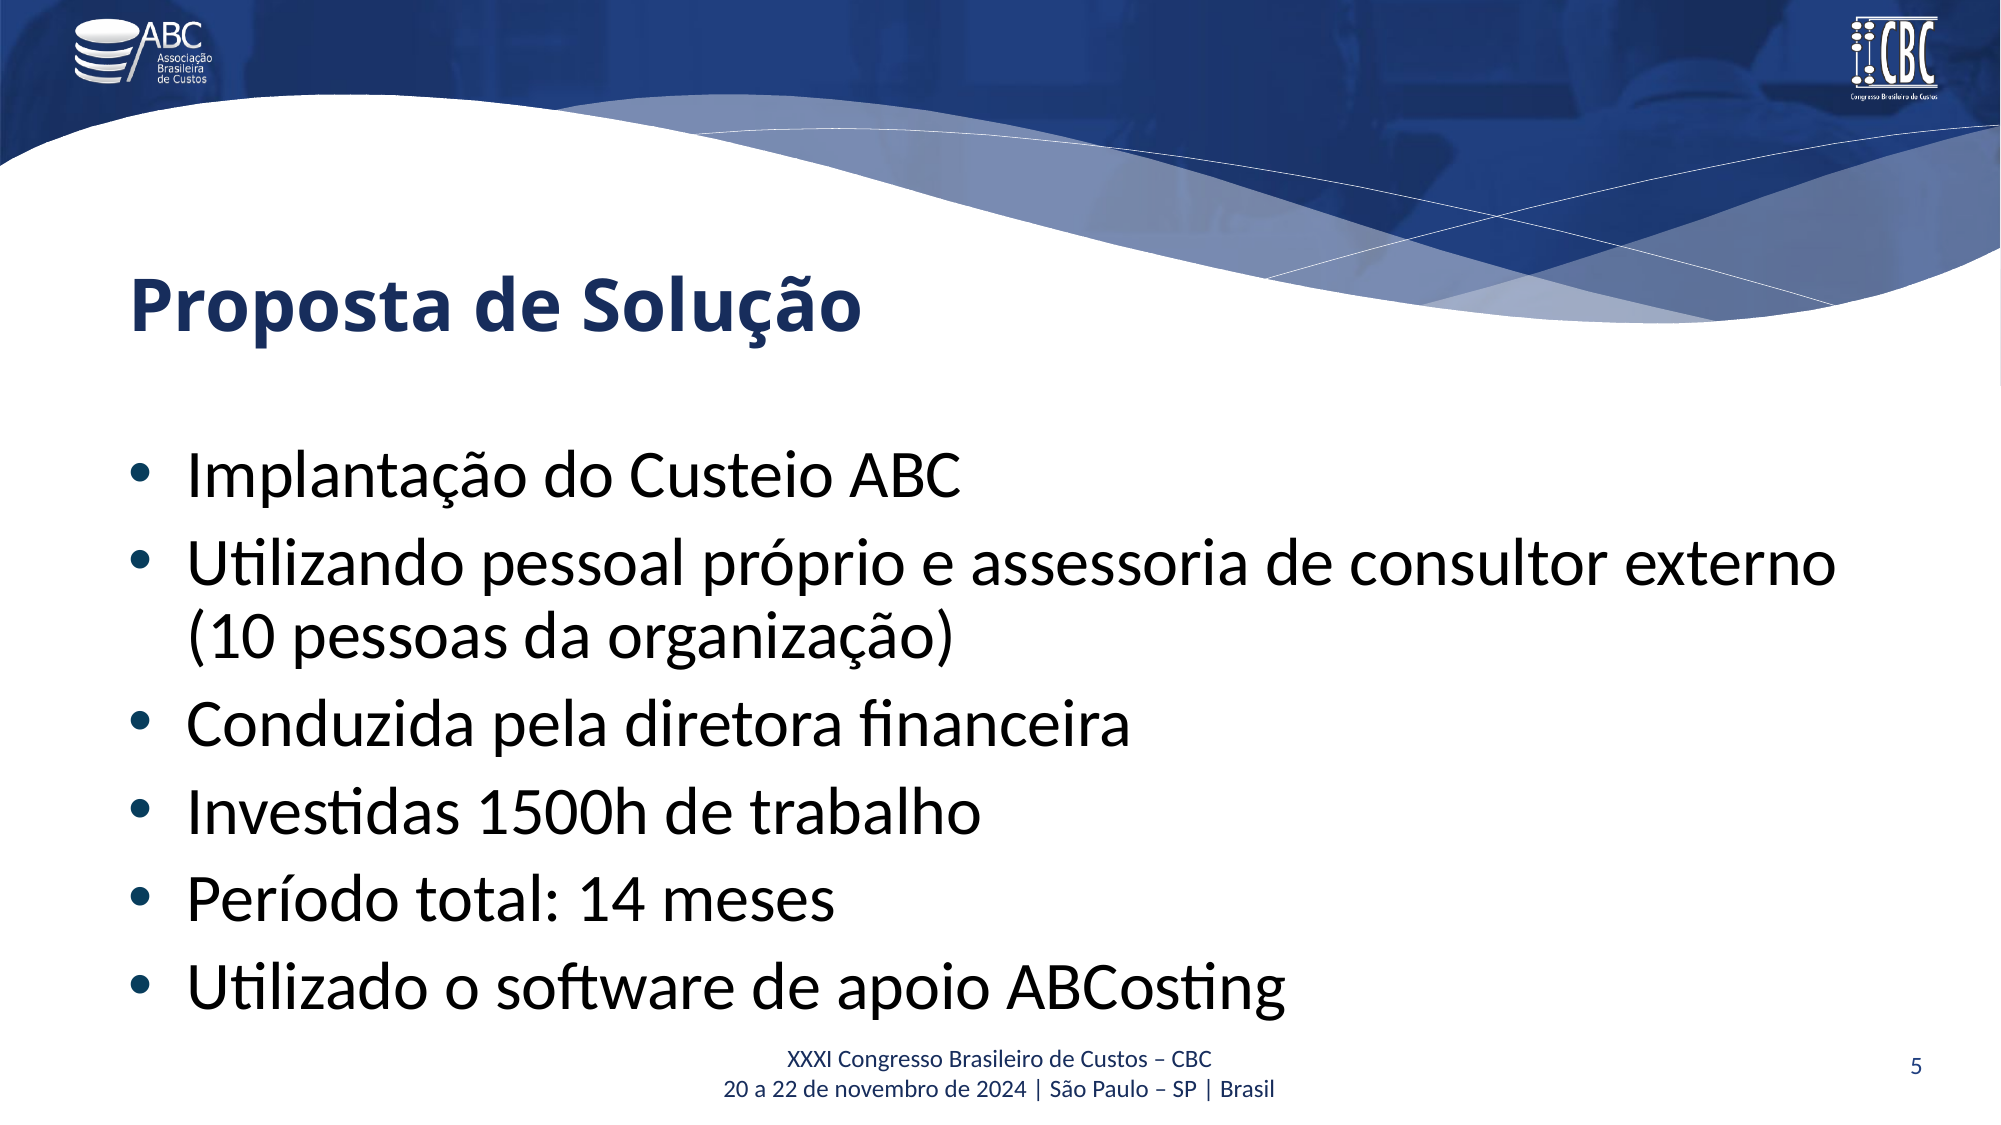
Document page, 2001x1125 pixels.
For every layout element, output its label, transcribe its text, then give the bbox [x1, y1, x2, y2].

slide_number 5 [1487, 1041, 1938, 1102]
title Proposta de Solução [113, 199, 1871, 417]
picture [1573, 126, 1995, 199]
list Implantação do Custeio ABC Utilizando pessoal próprio e assessoria de consultor externo (10 pessoas da organização) Conduzida pela diretora financeira Investidas 1500h de trabalho Período total: 14 meses Utilizado o software de apoio ABCosting [113, 431, 1871, 1036]
picture [0, 0, 2001, 453]
picture [1121, 150, 1411, 199]
